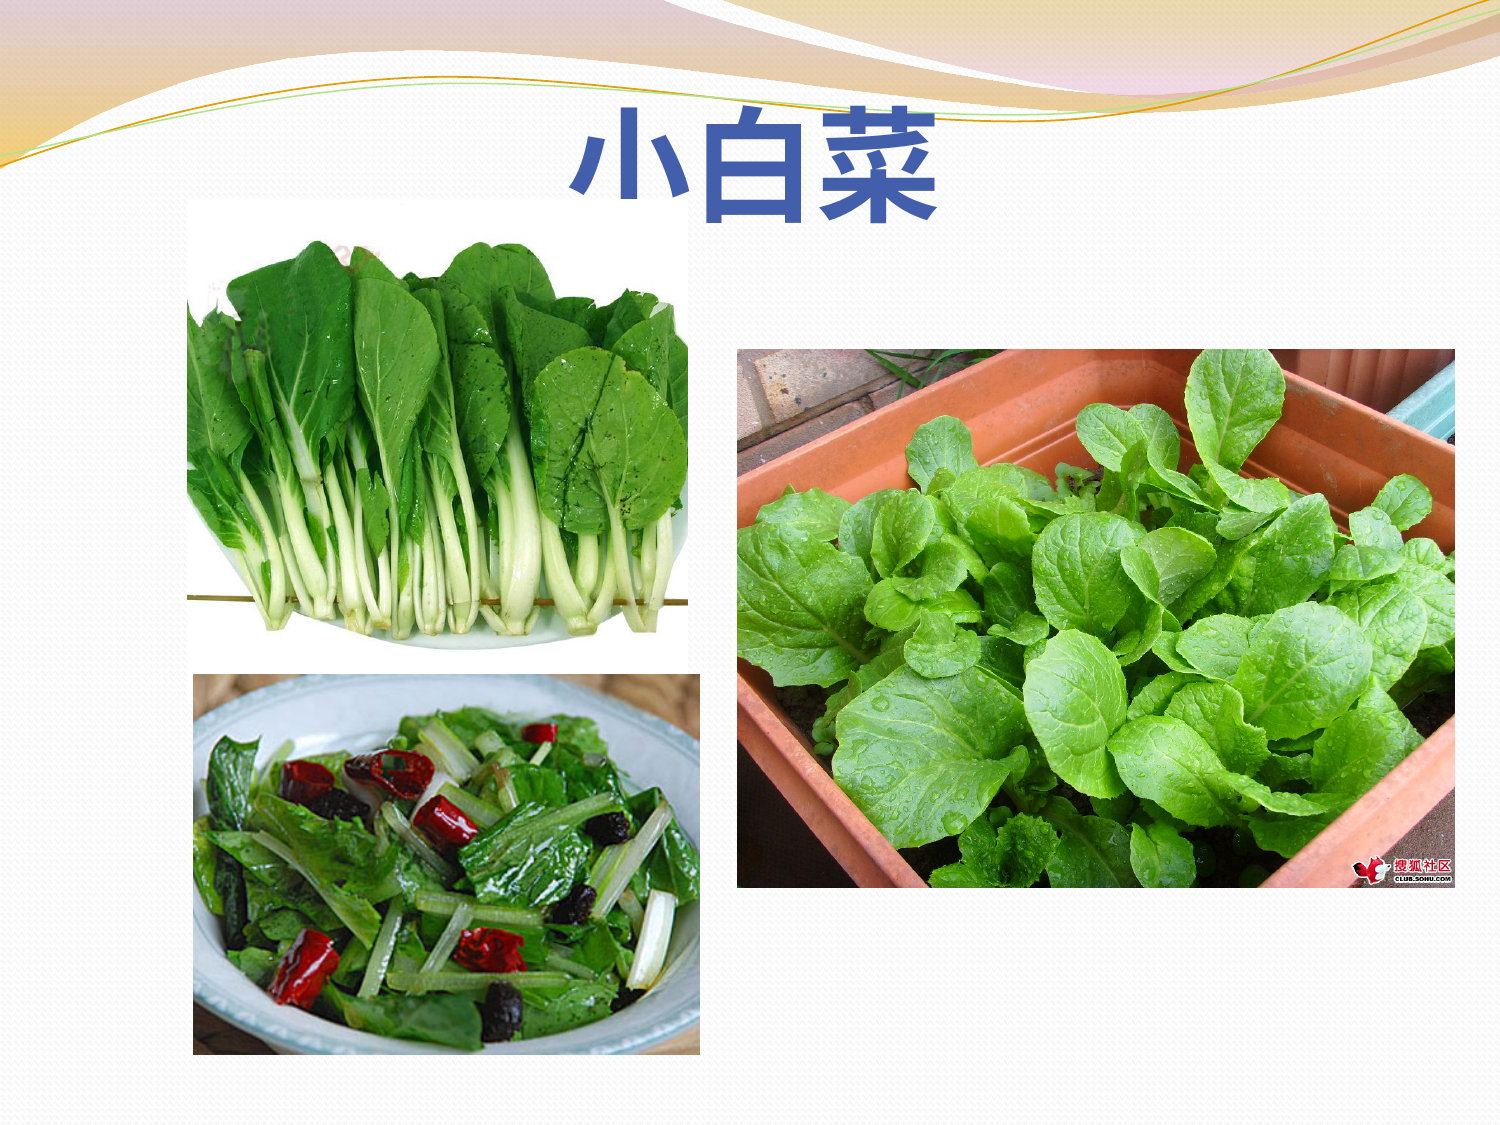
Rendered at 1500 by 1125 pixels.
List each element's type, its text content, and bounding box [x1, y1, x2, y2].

picture [737, 349, 1455, 888]
title 小白菜 [79, 50, 1430, 238]
picture [187, 199, 701, 1055]
